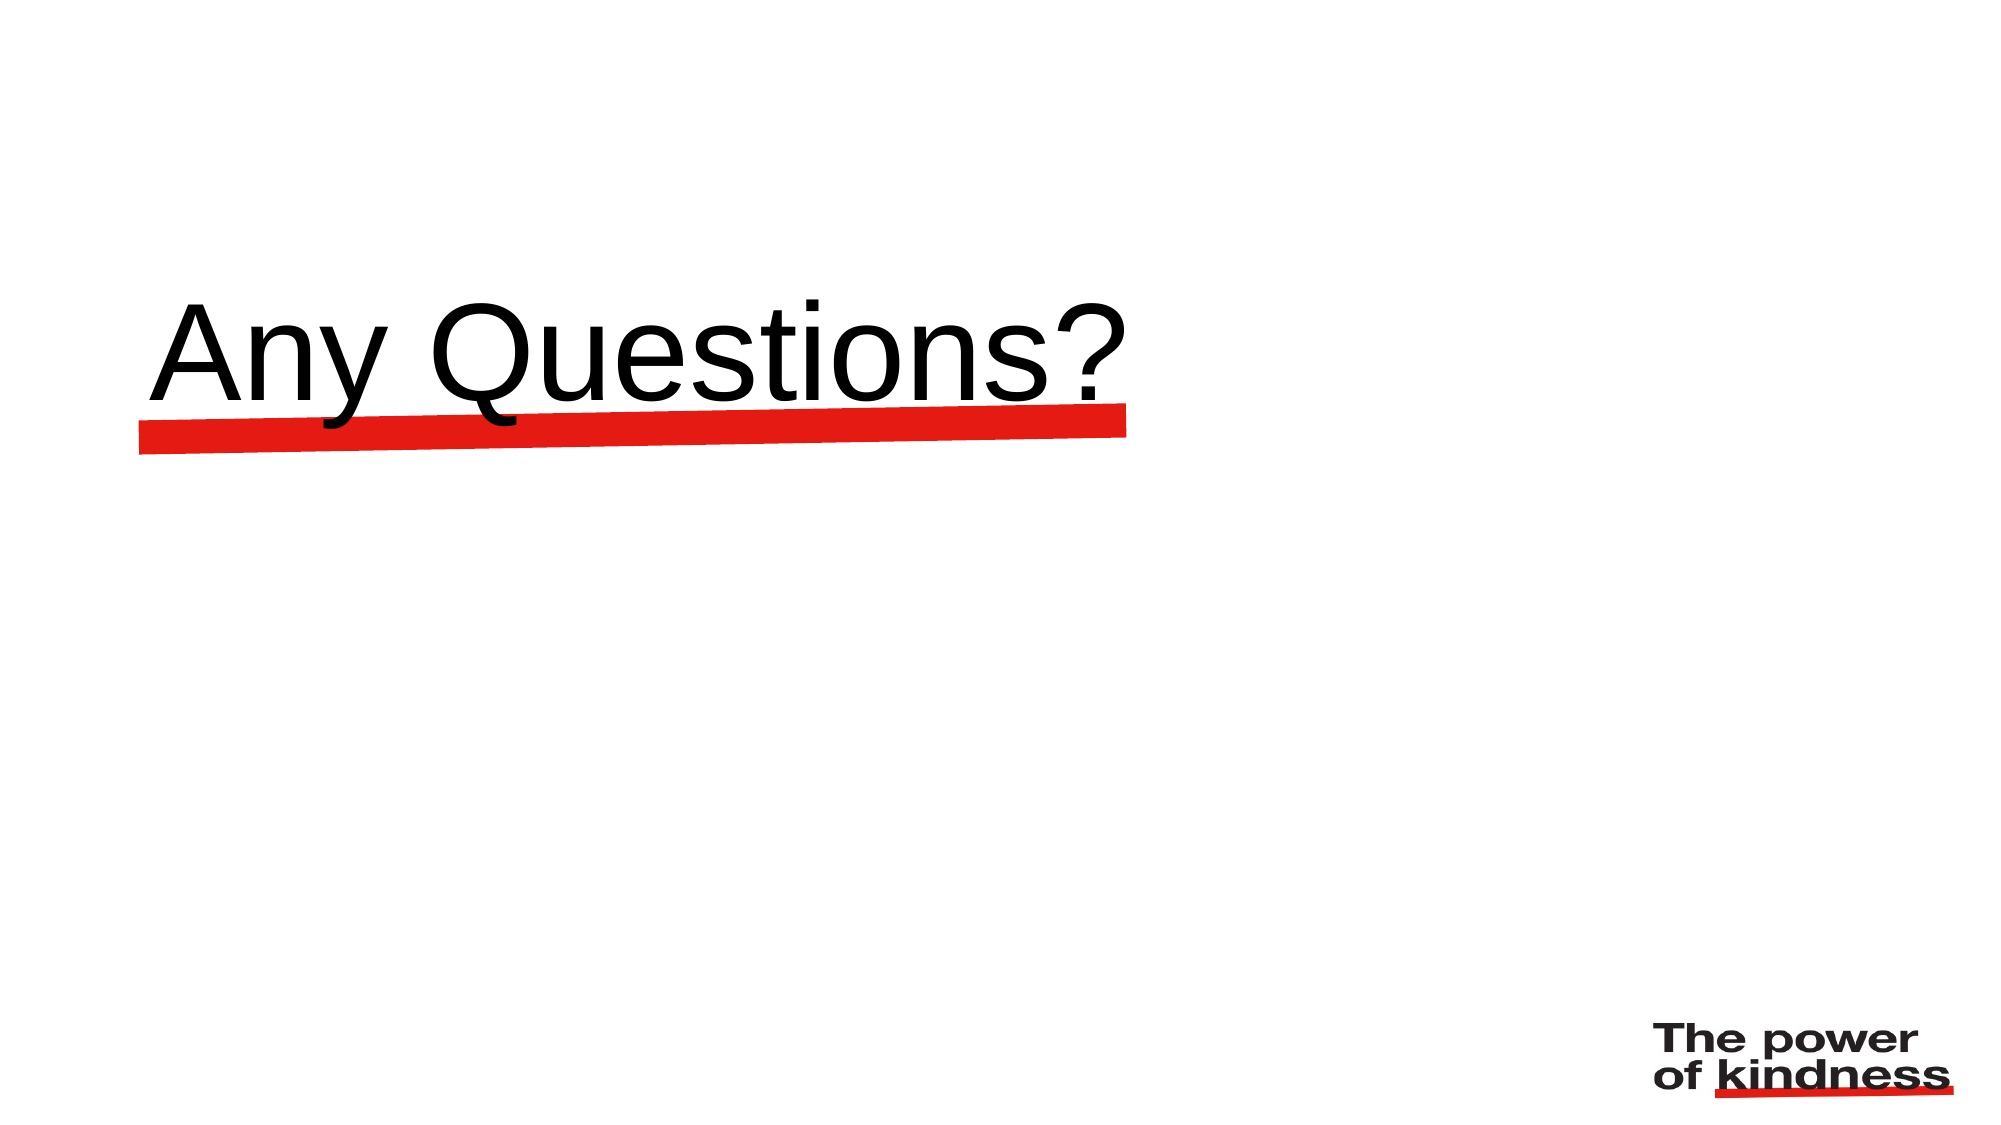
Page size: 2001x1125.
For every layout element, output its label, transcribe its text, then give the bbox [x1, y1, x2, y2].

picture [1614, 994, 1987, 1118]
text_box Any Questions? [138, 250, 1517, 560]
